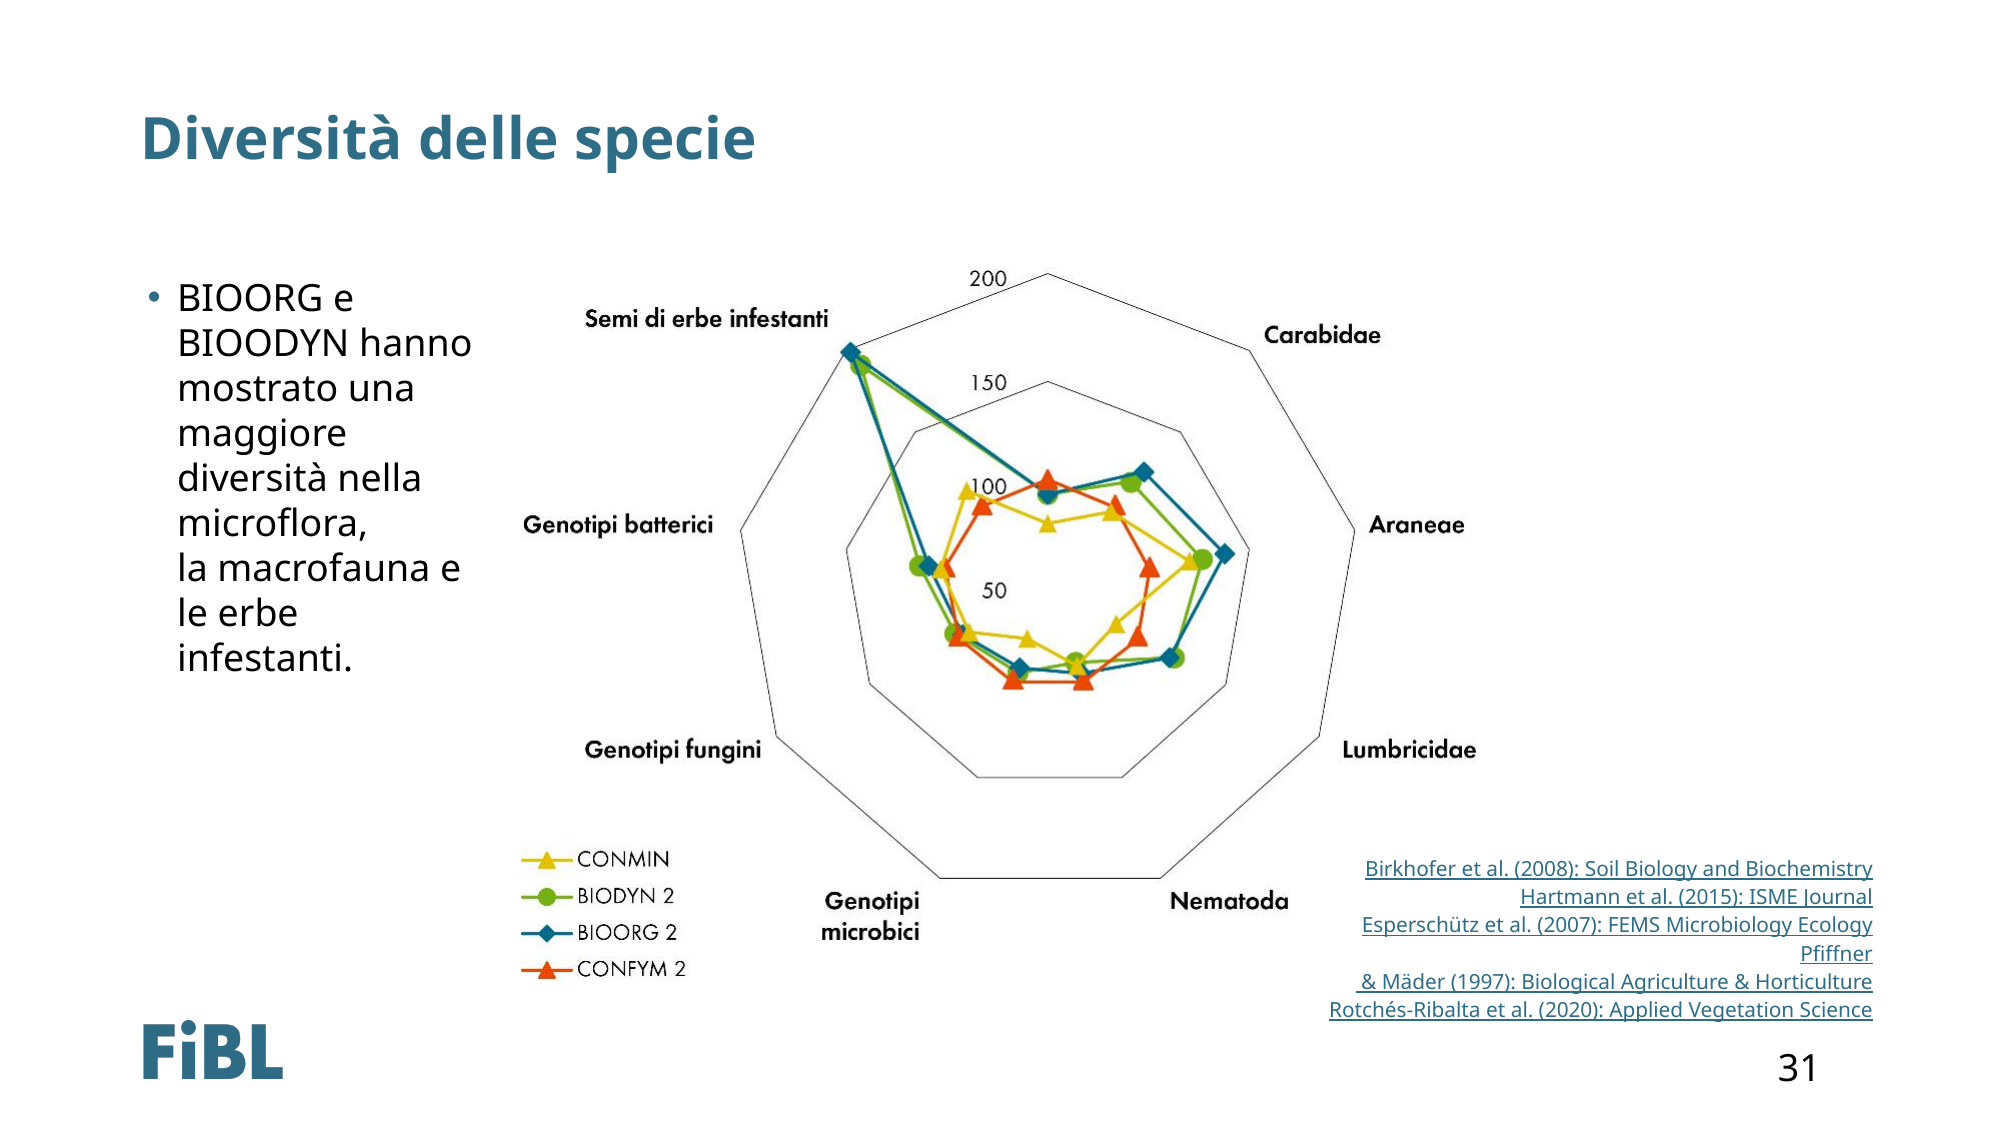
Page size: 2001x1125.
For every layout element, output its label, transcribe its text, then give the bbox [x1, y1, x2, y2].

text_box BIOORG e BIOODYN hanno mostrato una maggiore diversità nella microflora, la macrofauna e le erbe infestanti. [132, 266, 489, 687]
picture [143, 1020, 283, 1079]
text_box Birkhofer et al. (2008): Soil Biology and Biochemistry Hartmann et al. (2015): ISME Journal Esperschütz et al. (2007): FEMS Microbiology Ecology Pfiffner & Mäder (1997): Biological Agriculture & Horticulture Rotchés-Ribalta et al. (2020): Applied Vegetation Science [1228, 840, 1879, 1033]
title Diversità delle specie [125, 101, 1855, 267]
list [521, 267, 1477, 982]
